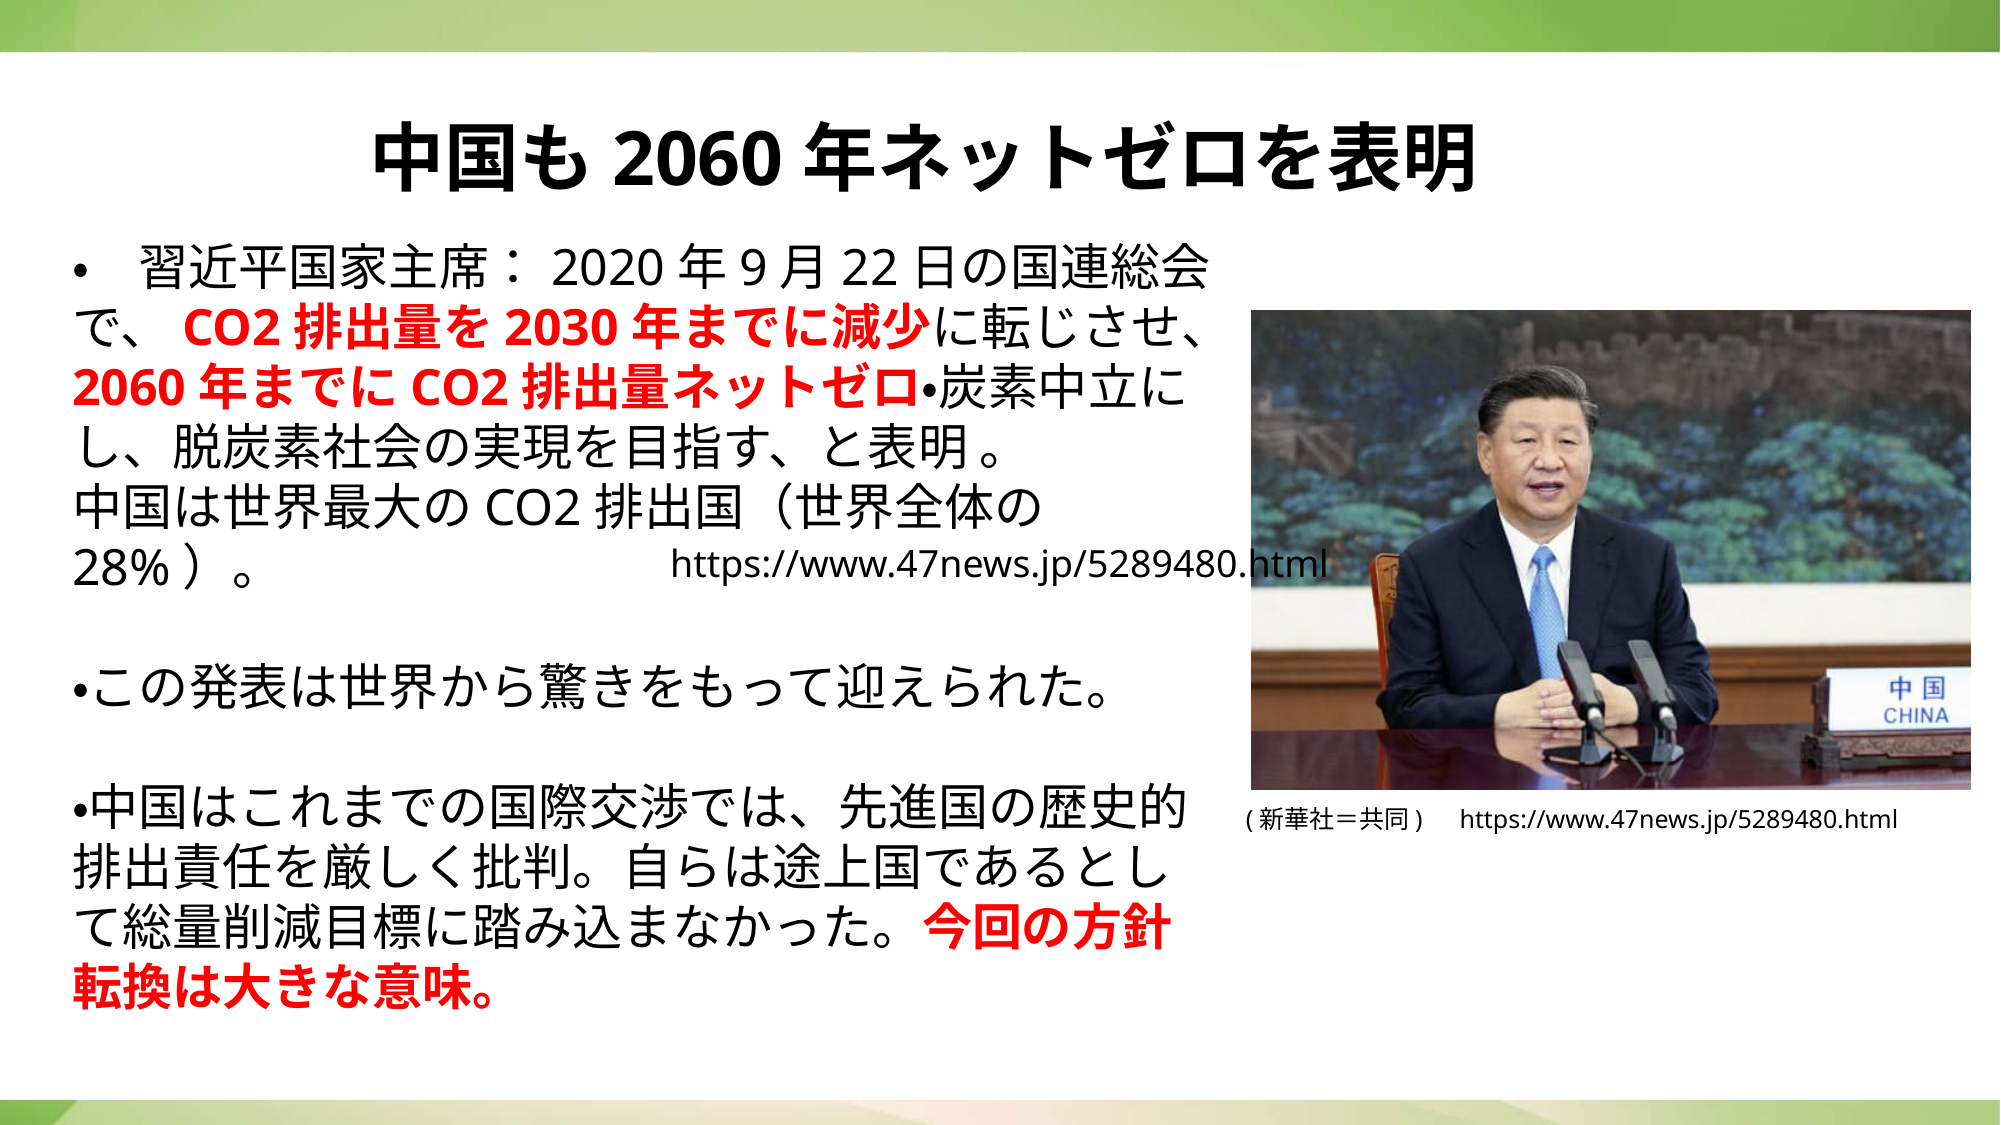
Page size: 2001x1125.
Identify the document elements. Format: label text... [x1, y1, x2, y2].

text_box ・ 習近平国家主席：2020年9月22日の国連総会で、CO2排出量を2030年までに減少に転じさせ、2060年までにCO2排出量ネットゼロ・炭素中立にし、脱炭素社会の実現を目指す、と表明 。 中国は世界最大のCO2排出国（世界全体の28%）。 ・この発表は世界から驚きをもって迎えられた。 ・中国はこれまでの国際交渉では、先進国の歴史的排出責任を厳しく批判。自らは途上国であるとして総量削減目標に踏み込まなかった。今回の方針転換は大きな意味。 [57, 228, 1232, 1068]
text_box 中国も2060年ネットゼロを表明 [303, 103, 1526, 209]
picture [0, 0, 2001, 1125]
text_box (新華社＝共同) https://www.47news.jp/5289480.html [1231, 796, 1920, 871]
text_box https://www.47news.jp/5289480.html [655, 532, 1251, 592]
